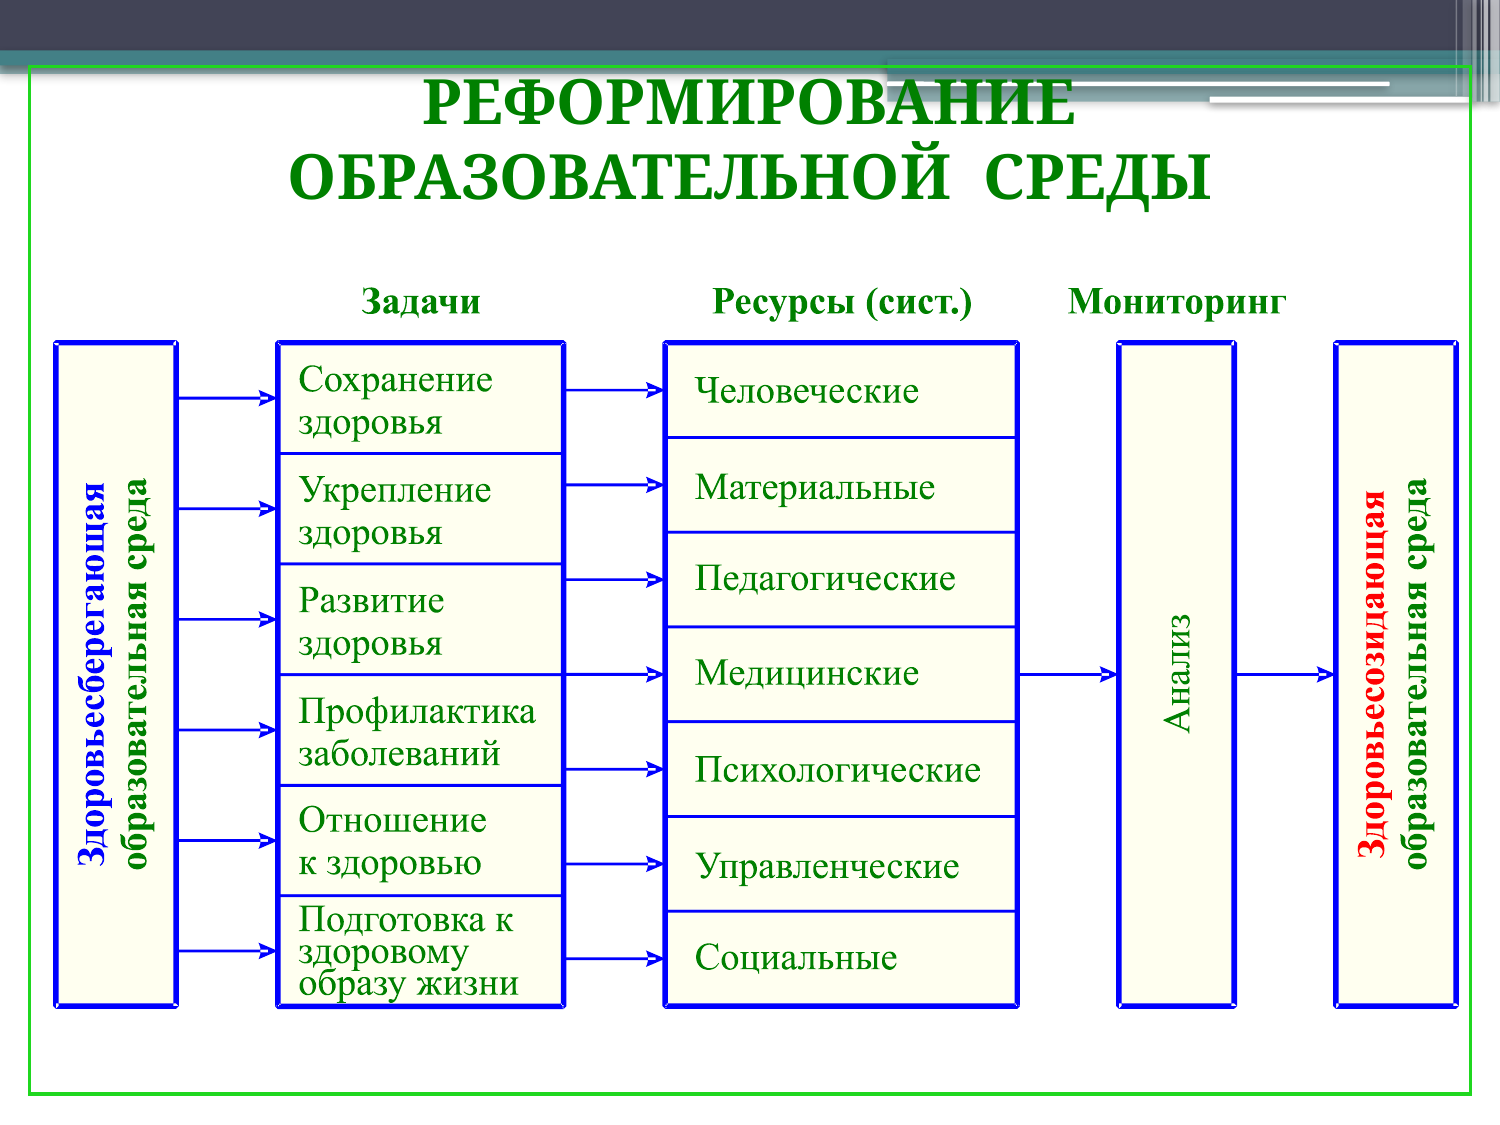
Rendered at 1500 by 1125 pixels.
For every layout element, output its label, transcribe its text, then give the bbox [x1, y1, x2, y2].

text_box РЕФОРМИРОВАНИЕ ОБРАЗОВАТЕЛЬНОЙ СРЕДЫ [41, 54, 1459, 220]
picture [52, 287, 1460, 1010]
text_box [29, 66, 1471, 1094]
